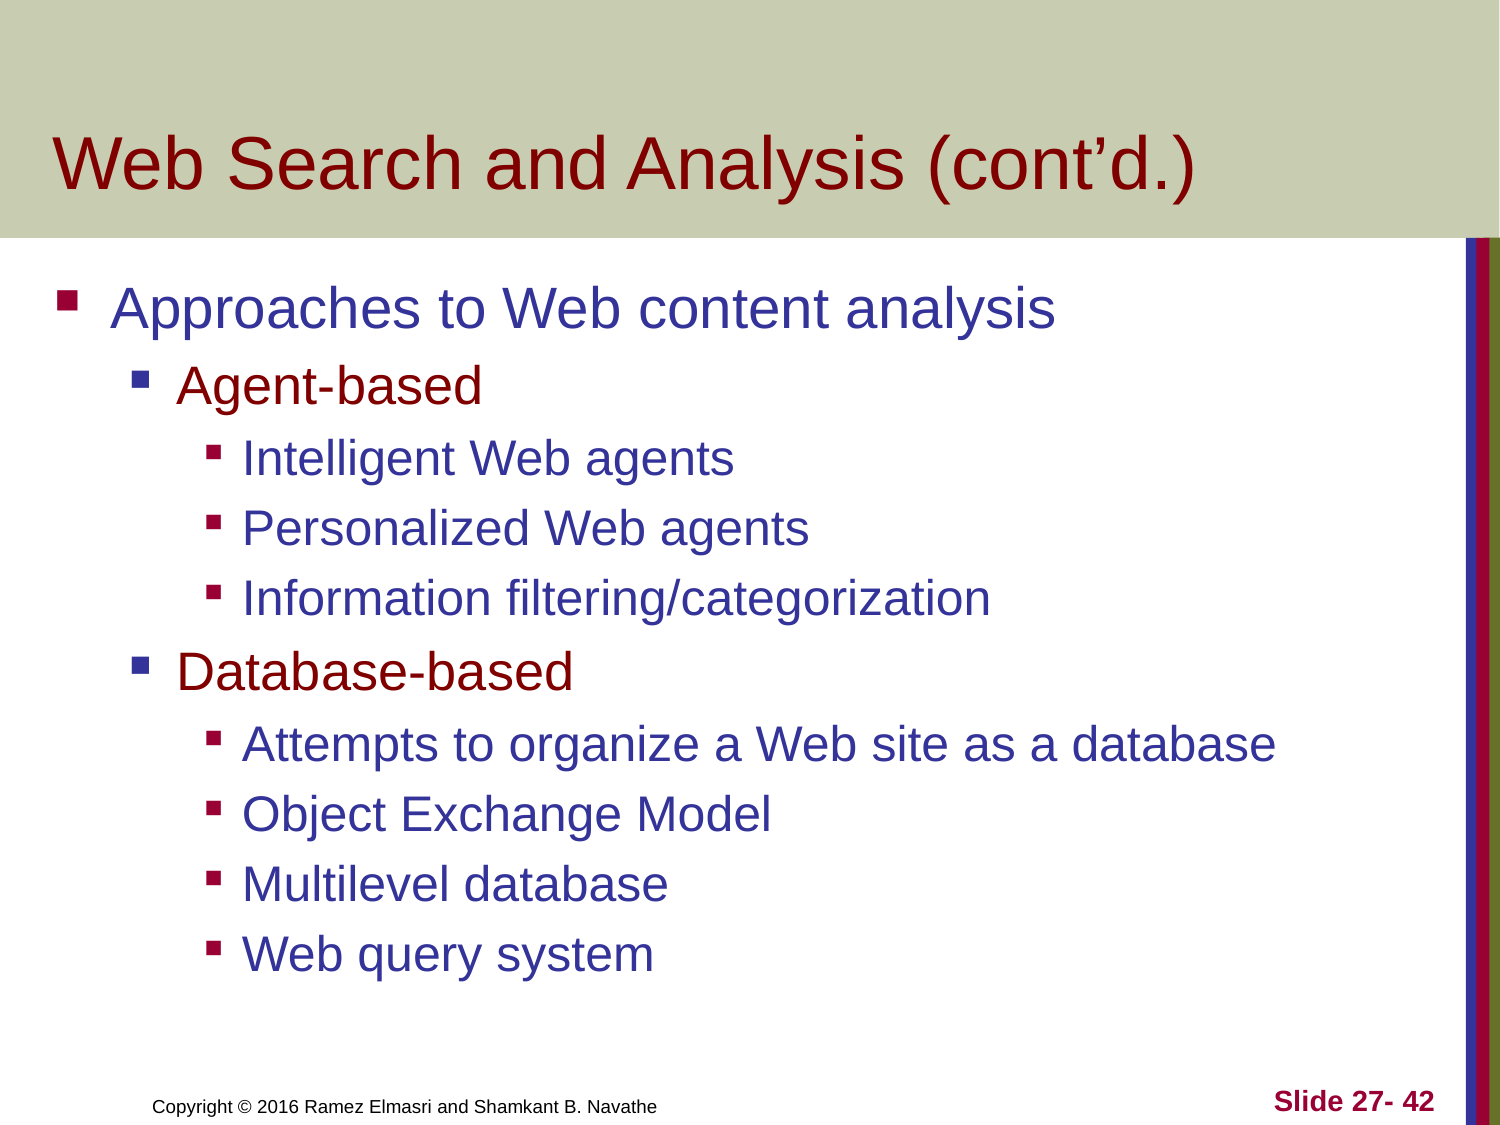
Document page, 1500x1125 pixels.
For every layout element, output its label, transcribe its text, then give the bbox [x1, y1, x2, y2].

list Approaches to Web content analysis Agent-based Intelligent Web agents Personalized Web agents Information filtering/categorization Database-based Attempts to organize a Web site as a database Object Exchange Model Multilevel database Web query system [39, 262, 1400, 1013]
title Web Search and Analysis (cont’d.) [37, 49, 1317, 213]
slide_number Slide 27- 42 [1137, 1049, 1451, 1125]
